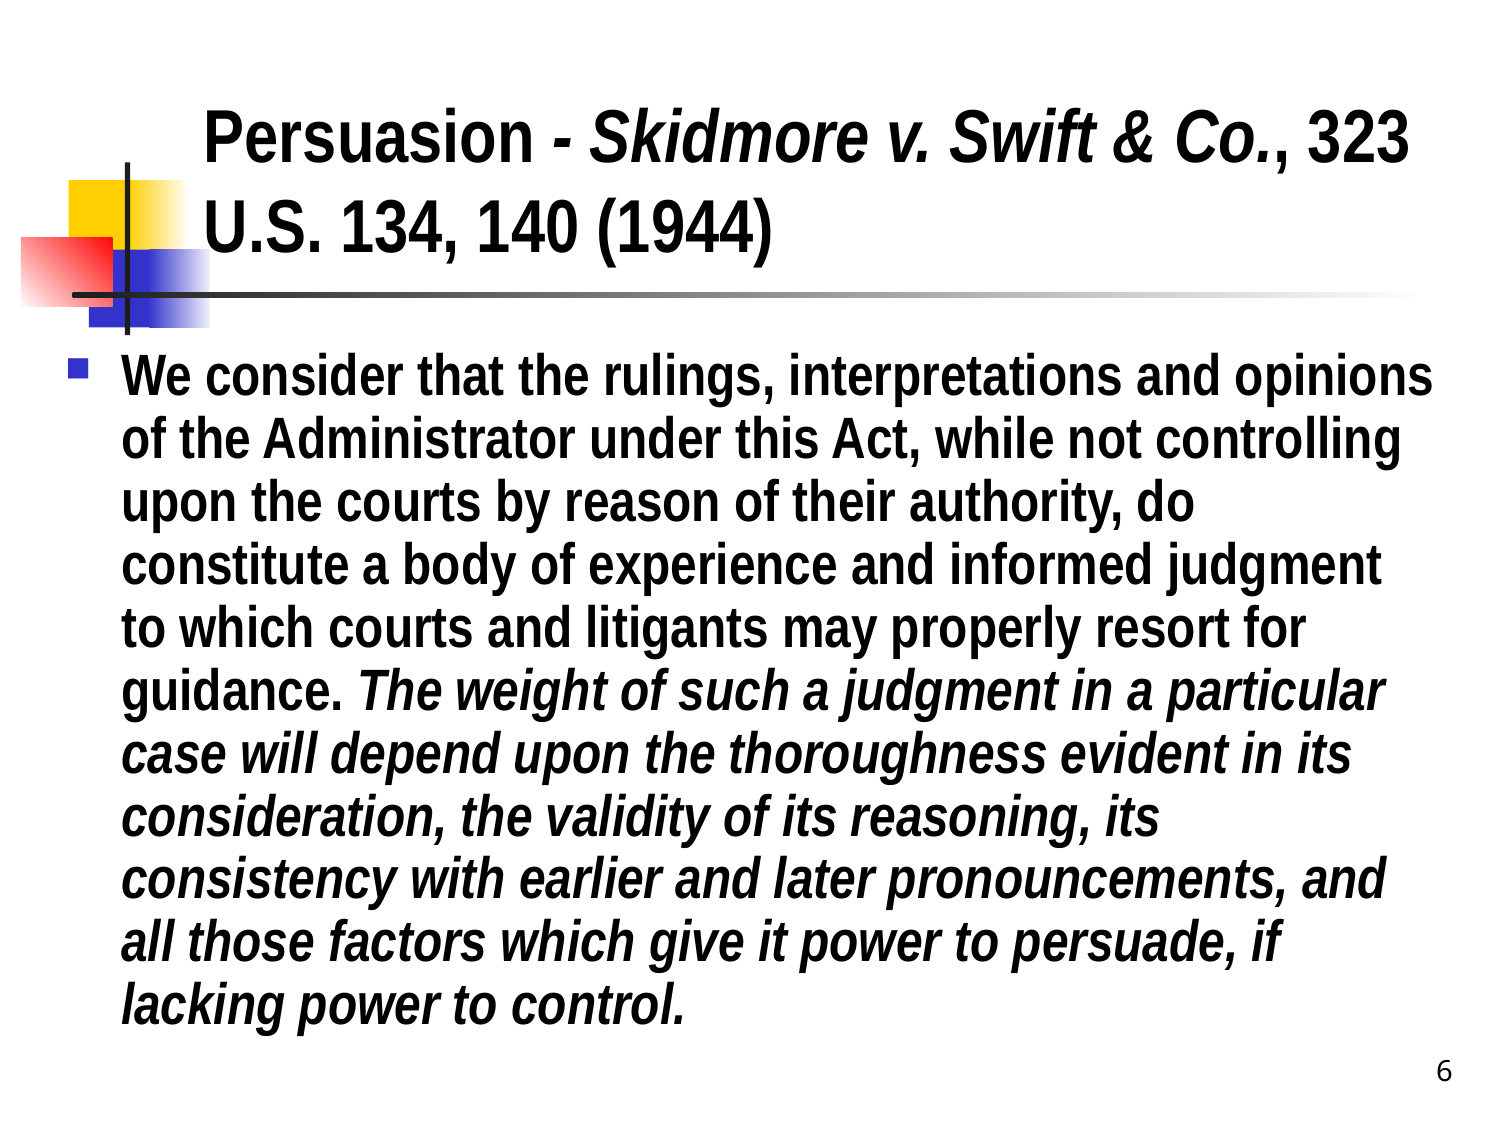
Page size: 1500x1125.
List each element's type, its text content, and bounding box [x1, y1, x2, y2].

slide_number 6 [1155, 1024, 1468, 1100]
title Persuasion - Skidmore v. Swift & Co., 323 U.S. 134, 140 (1944) [188, 35, 1468, 275]
list We consider that the rulings, interpretations and opinions of the Administrator under this Act, while not controlling upon the courts by reason of their authority, do constitute a body of experience and informed judgment to which courts and litigants may properly resort for guidance. The weight of such a judgment in a particular case will depend upon the thoroughness evident in its consideration, the validity of its reasoning, its consistency with earlier and later pronouncements, and all those factors which give it power to persuade, if lacking power to control. [50, 337, 1450, 1075]
